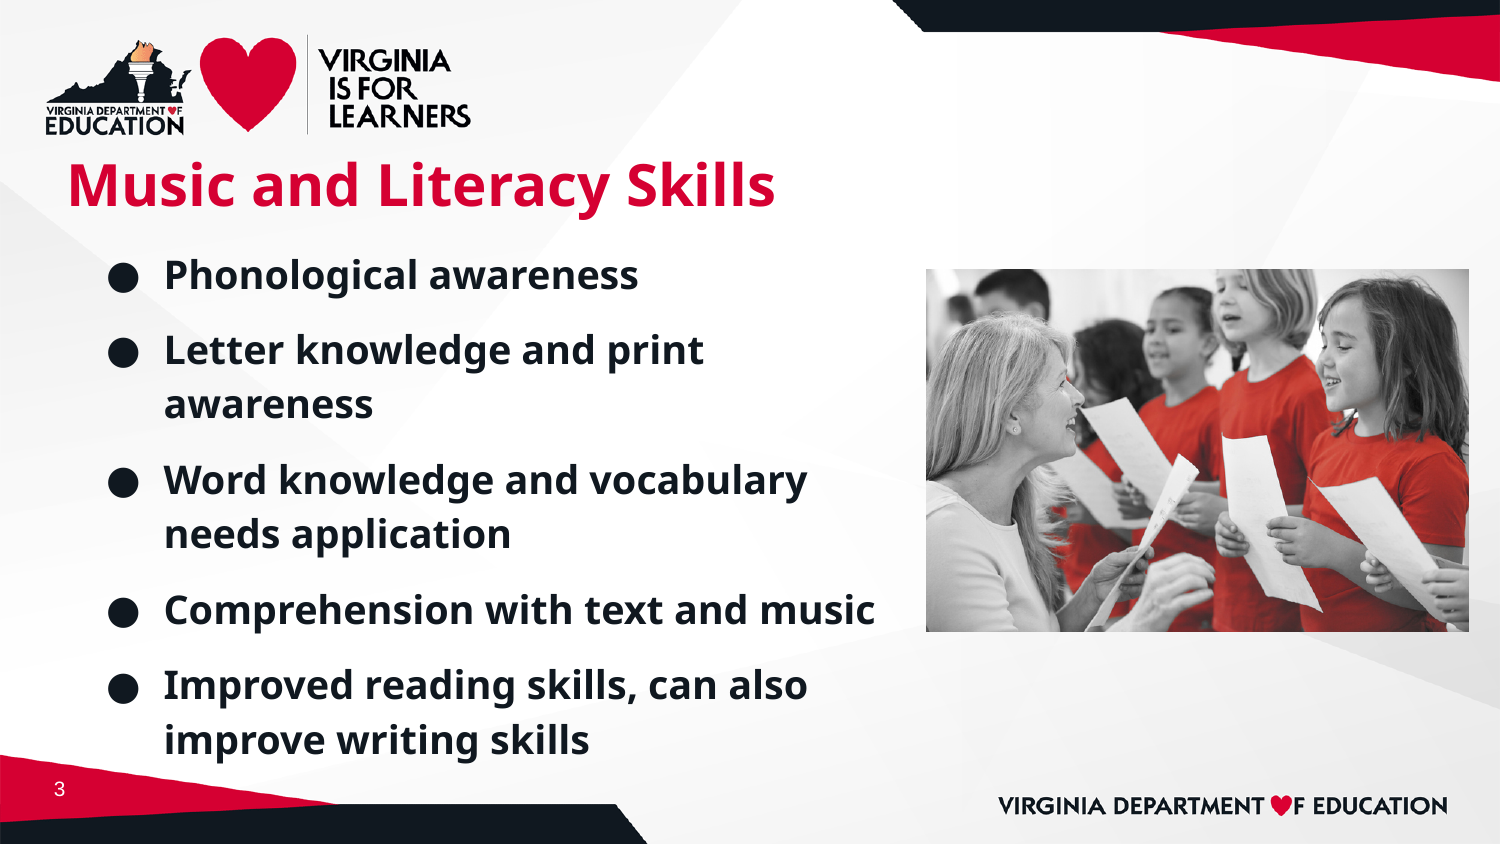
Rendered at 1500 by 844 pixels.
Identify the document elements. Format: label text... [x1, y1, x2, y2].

slide_number 3 [38, 755, 129, 821]
list Phonological awareness Letter knowledge and print awareness Word knowledge and vocabulary needs application Comprehension with text and music Improved reading skills, can also improve writing skills [73, 227, 940, 788]
title Music and Literacy Skills [51, 133, 1449, 228]
picture [0, 0, 1500, 844]
